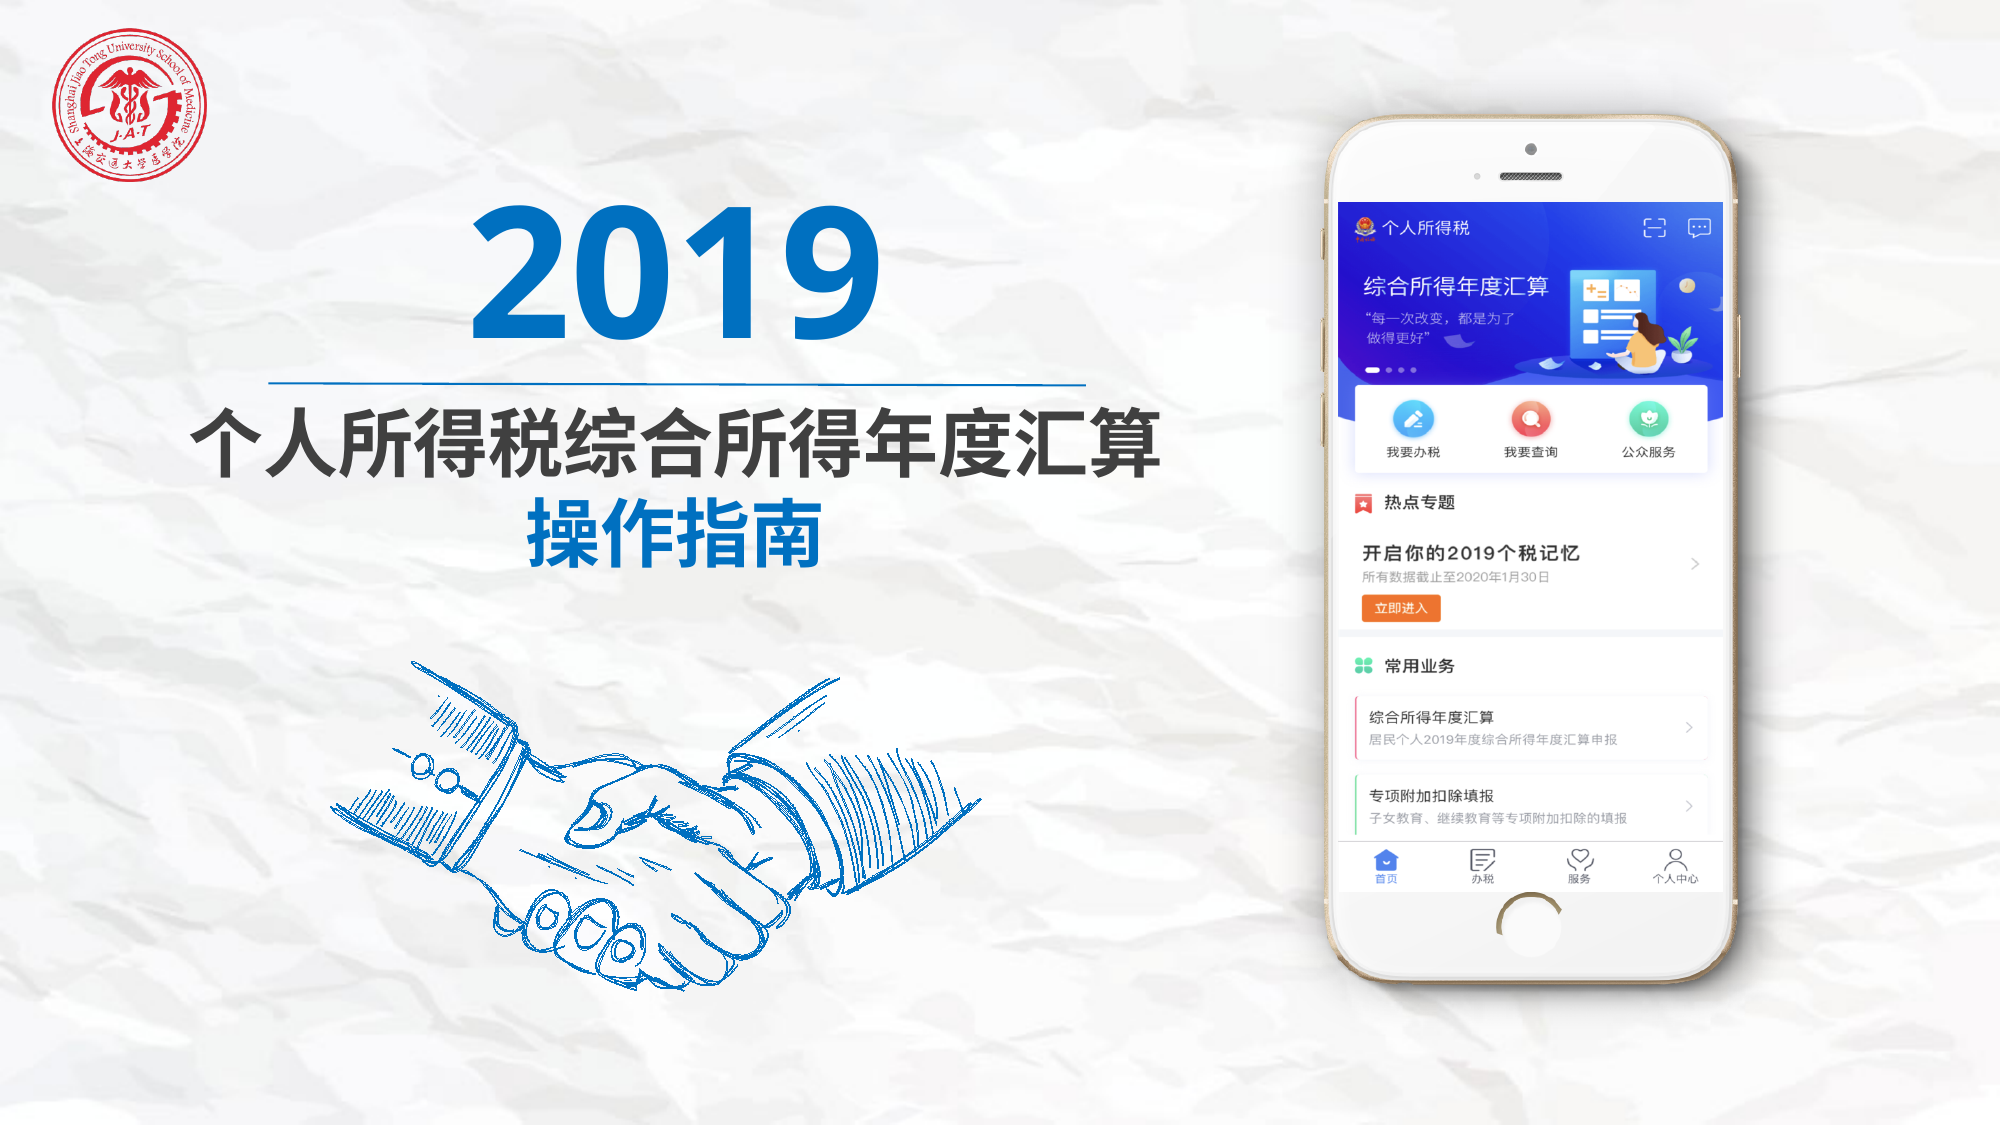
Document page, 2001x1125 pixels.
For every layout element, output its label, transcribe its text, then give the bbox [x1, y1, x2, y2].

text_box 2019 [451, 148, 900, 383]
text_box 个人所得税综合所得年度汇算 操作指南 [173, 389, 1036, 584]
text_box [330, 661, 982, 992]
picture [0, 0, 2000, 1125]
